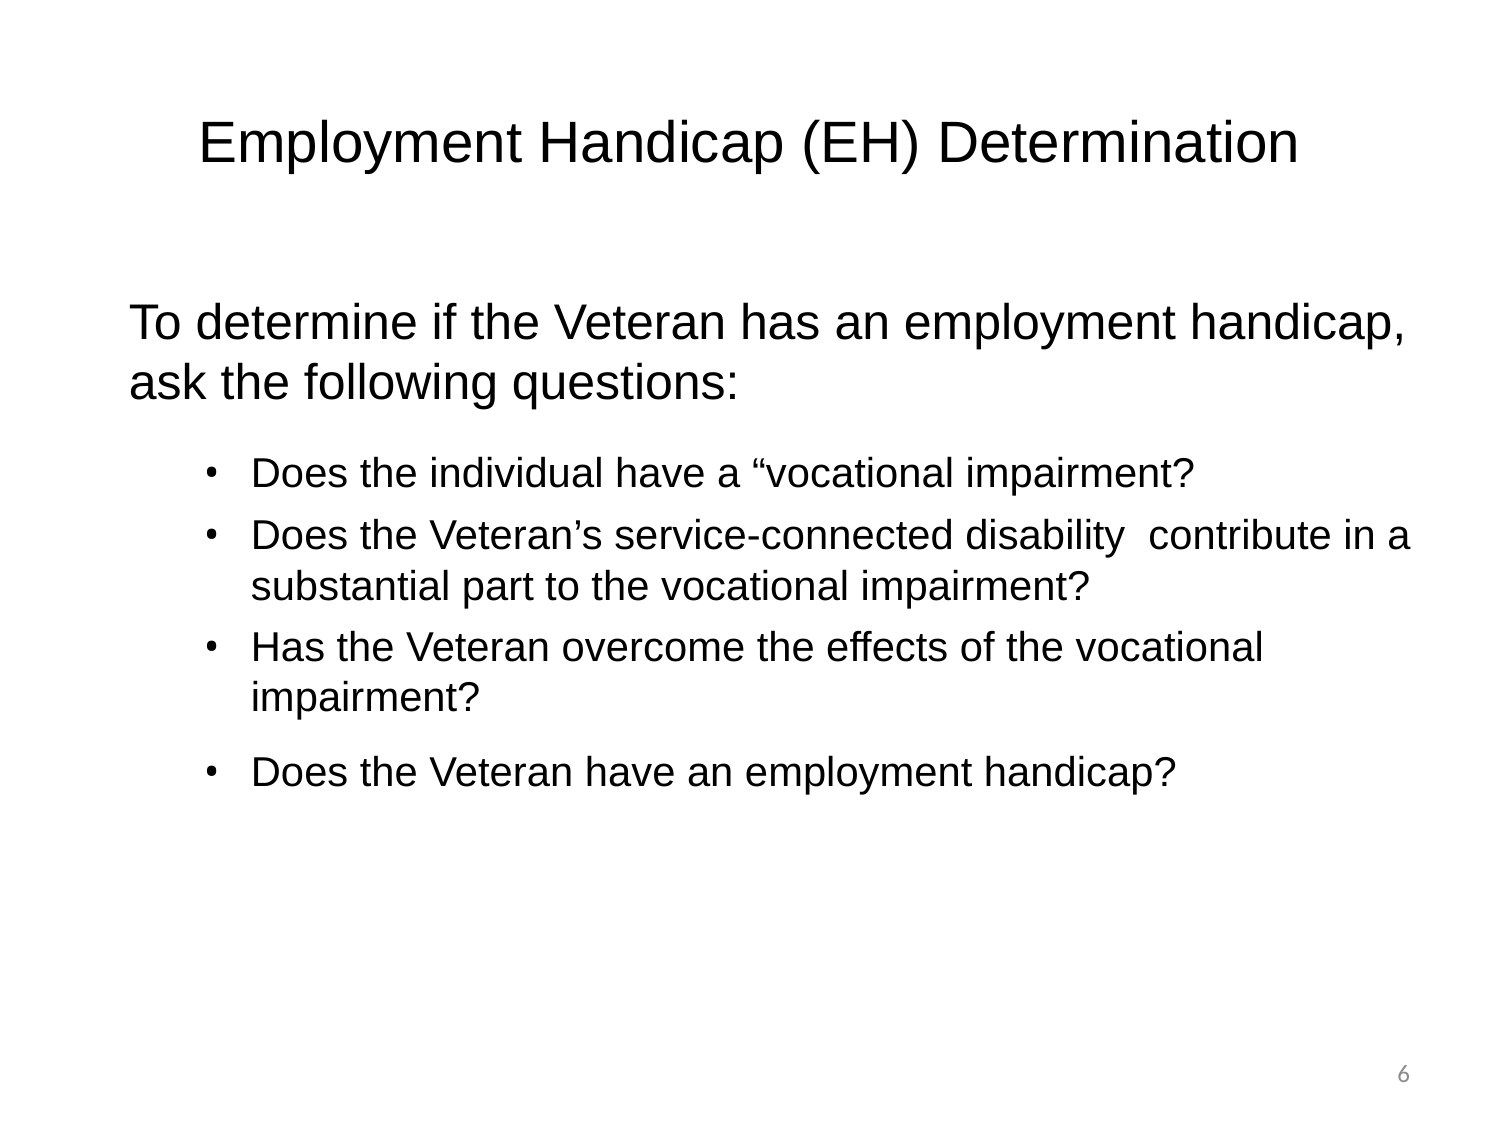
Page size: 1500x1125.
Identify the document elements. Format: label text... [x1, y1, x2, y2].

title Employment Handicap (EH) Determination [75, 45, 1425, 233]
slide_number 6 [1074, 1042, 1425, 1103]
list To determine if the Veteran has an employment handicap, ask the following questions: Does the individual have a “vocational impairment? Does the Veteran’s service-connected disability contribute in a substantial part to the vocational impairment? Has the Veteran overcome the effects of the vocational impairment? Does the Veteran have an employment handicap? [114, 281, 1500, 1064]
